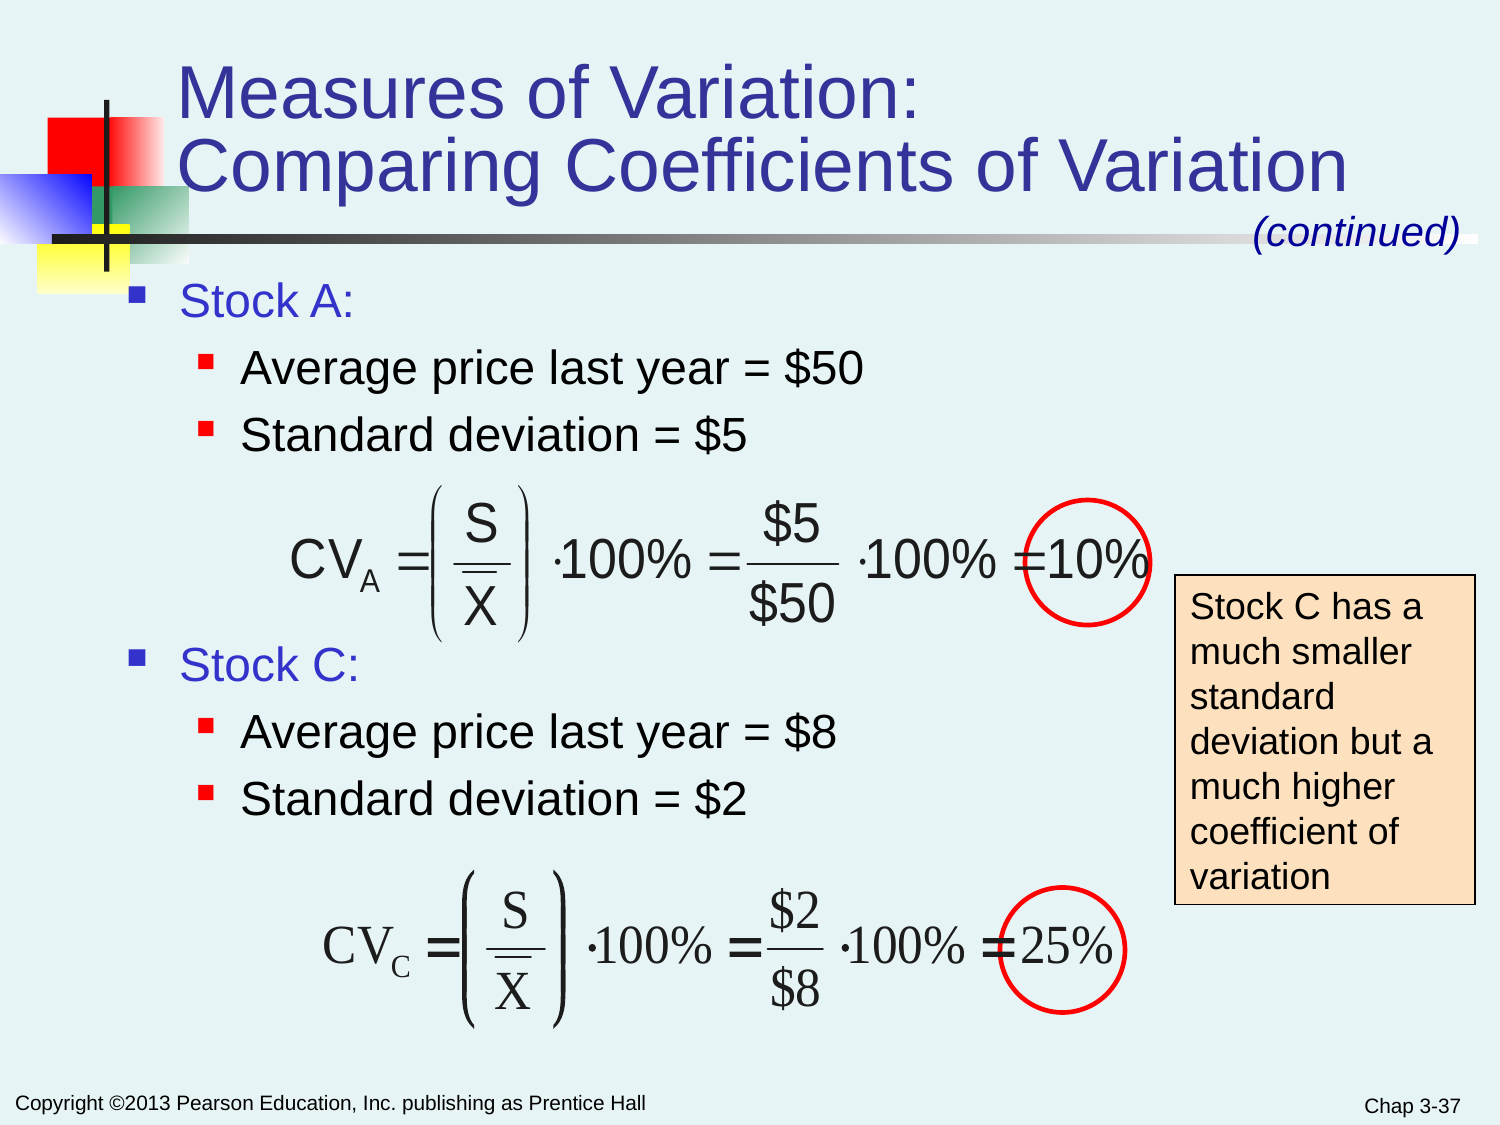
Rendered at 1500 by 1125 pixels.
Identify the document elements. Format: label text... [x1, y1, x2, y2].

text_box Stock C has a much smaller standard deviation but a much higher coefficient of variation [1174, 574, 1475, 905]
slide_number Chap 3-37 [1124, 1071, 1476, 1125]
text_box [315, 862, 1123, 1038]
text_box (continued) [1237, 197, 1500, 263]
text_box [283, 474, 1155, 651]
footer Copyright ©2013 Pearson Education, Inc. publishing as Prentice Hall [0, 1082, 788, 1125]
title Measures of Variation: Comparing Coefficients of Variation [162, 37, 1442, 213]
list Stock A: Average price last year = $50 Standard deviation = $5 Stock C: Average price last year = $8 Standard deviation = $2 [112, 262, 1438, 1007]
